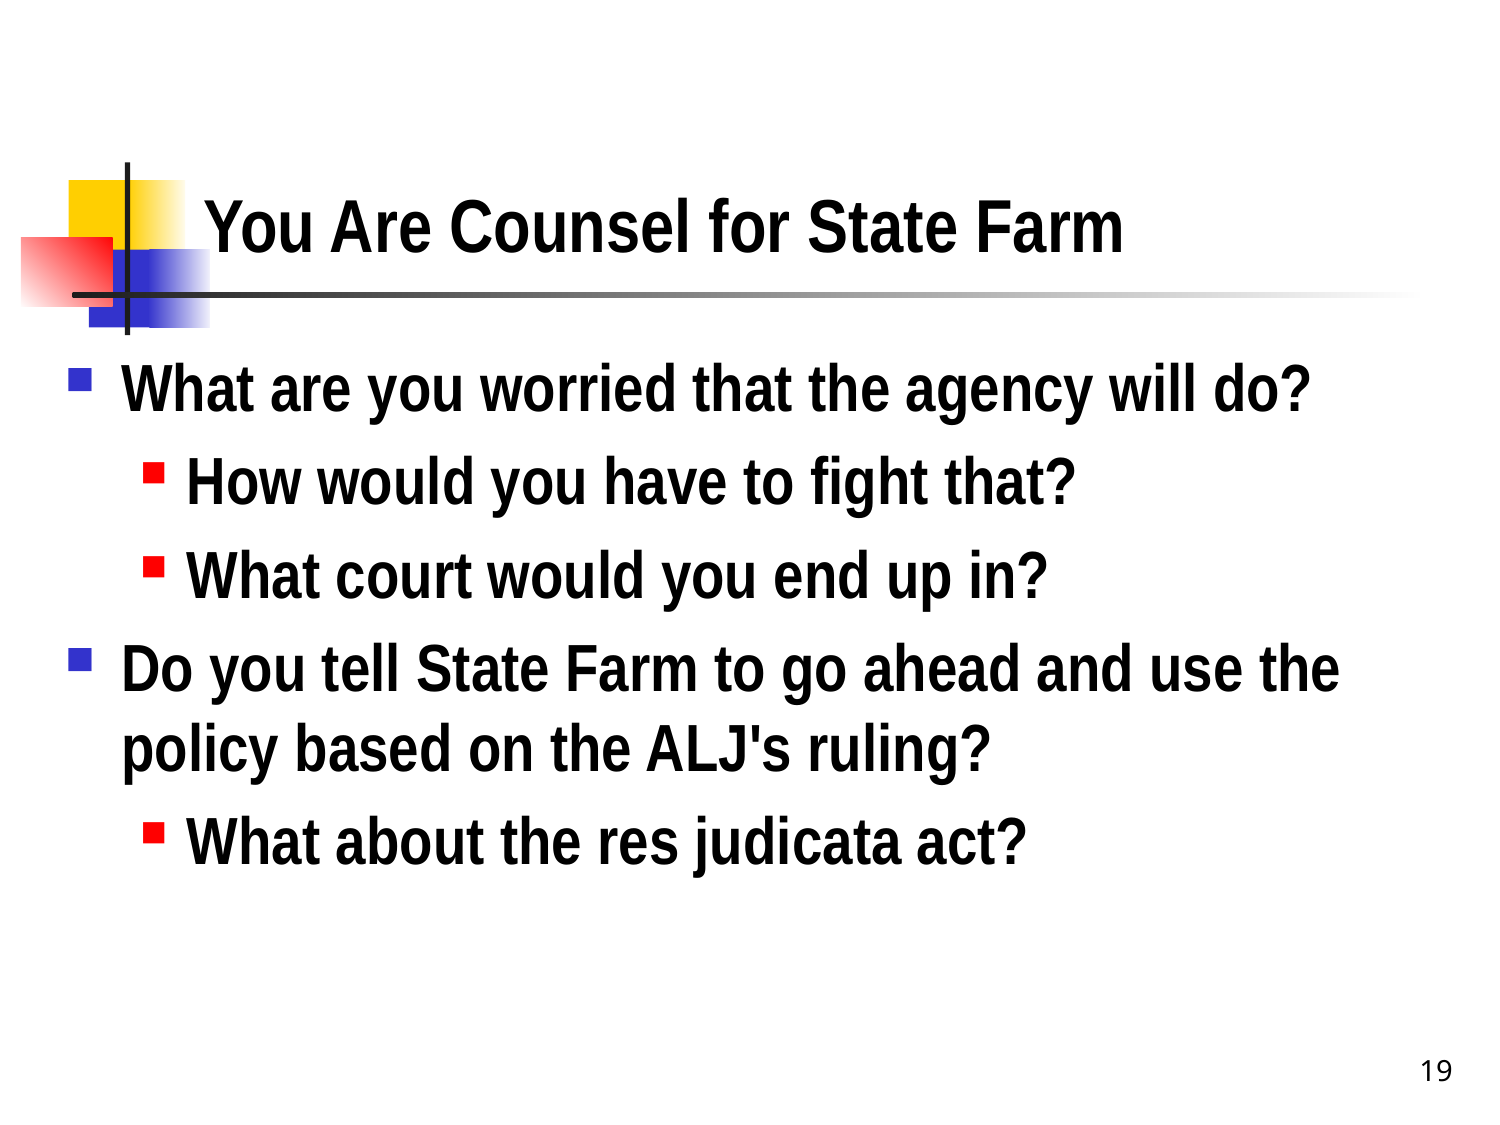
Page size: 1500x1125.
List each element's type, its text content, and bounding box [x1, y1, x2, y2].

slide_number 19 [1155, 1024, 1468, 1100]
title You Are Counsel for State Farm [188, 35, 1468, 275]
list What are you worried that the agency will do? How would you have to fight that? What court would you end up in? Do you tell State Farm to go ahead and use the policy based on the ALJ's ruling? What about the res judicata act? [50, 337, 1450, 1075]
